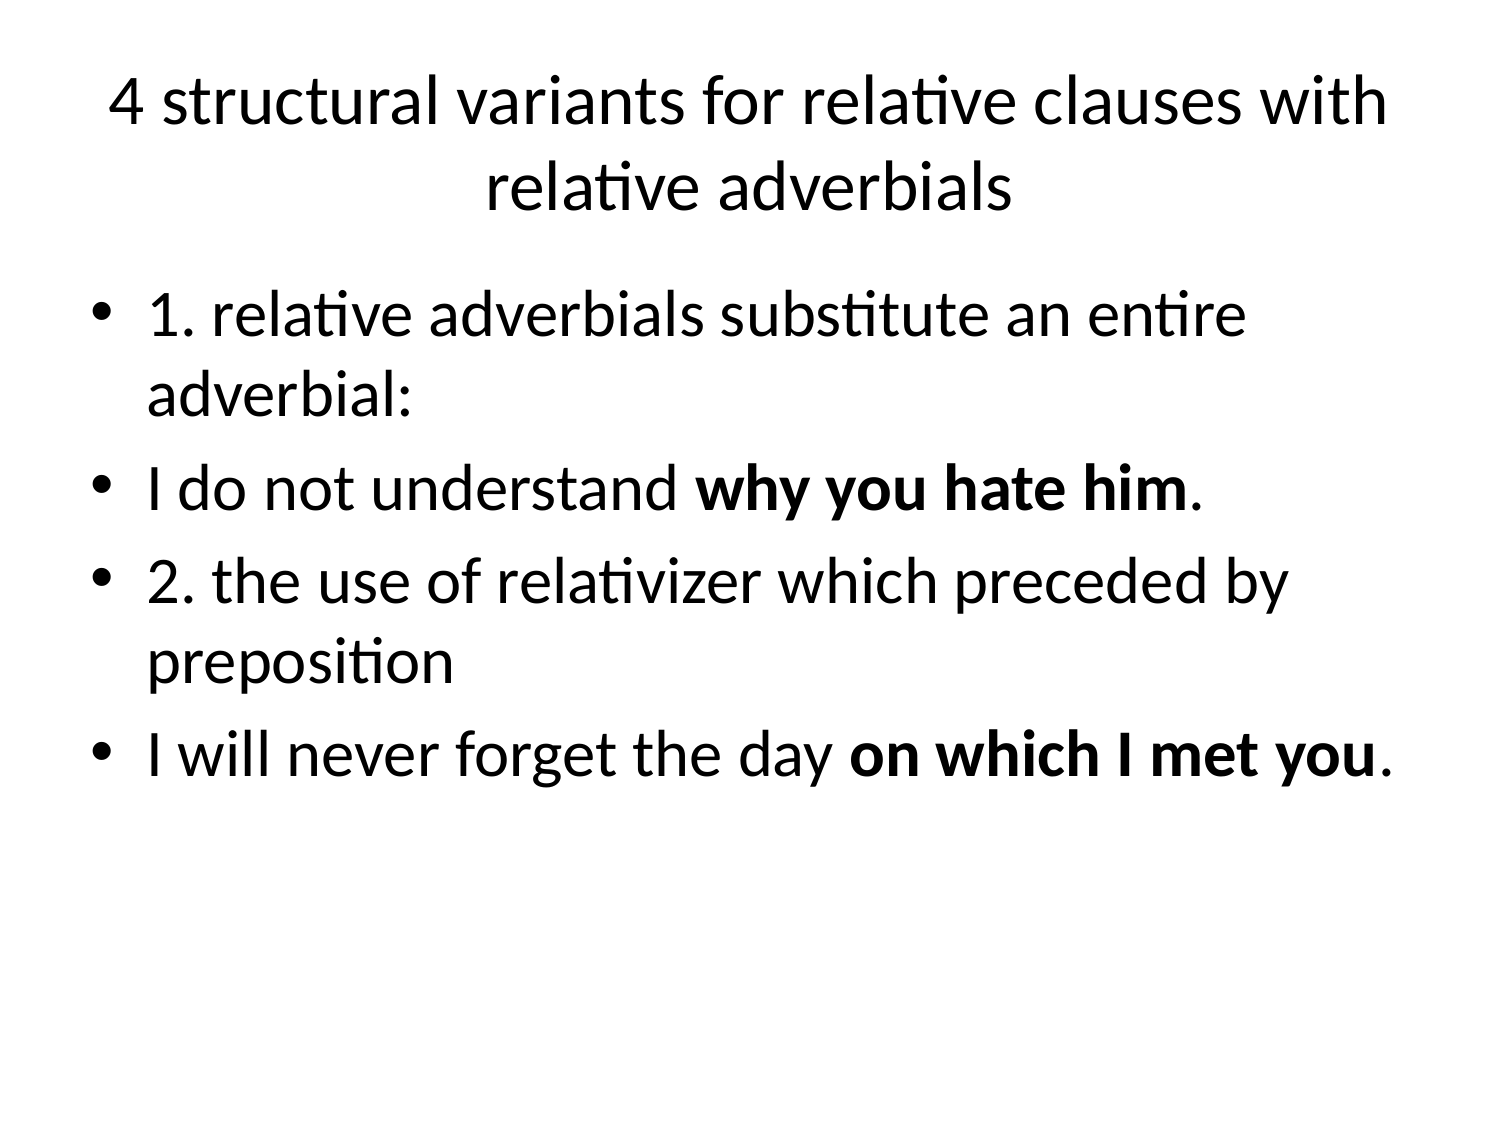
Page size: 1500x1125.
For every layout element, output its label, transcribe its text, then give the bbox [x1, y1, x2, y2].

list 1. relative adverbials substitute an entire adverbial: I do not understand why you hate him. 2. the use of relativizer which preceded by preposition I will never forget the day on which I met you. [75, 262, 1425, 1005]
title 4 structural variants for relative clauses with relative adverbials [75, 45, 1425, 233]
